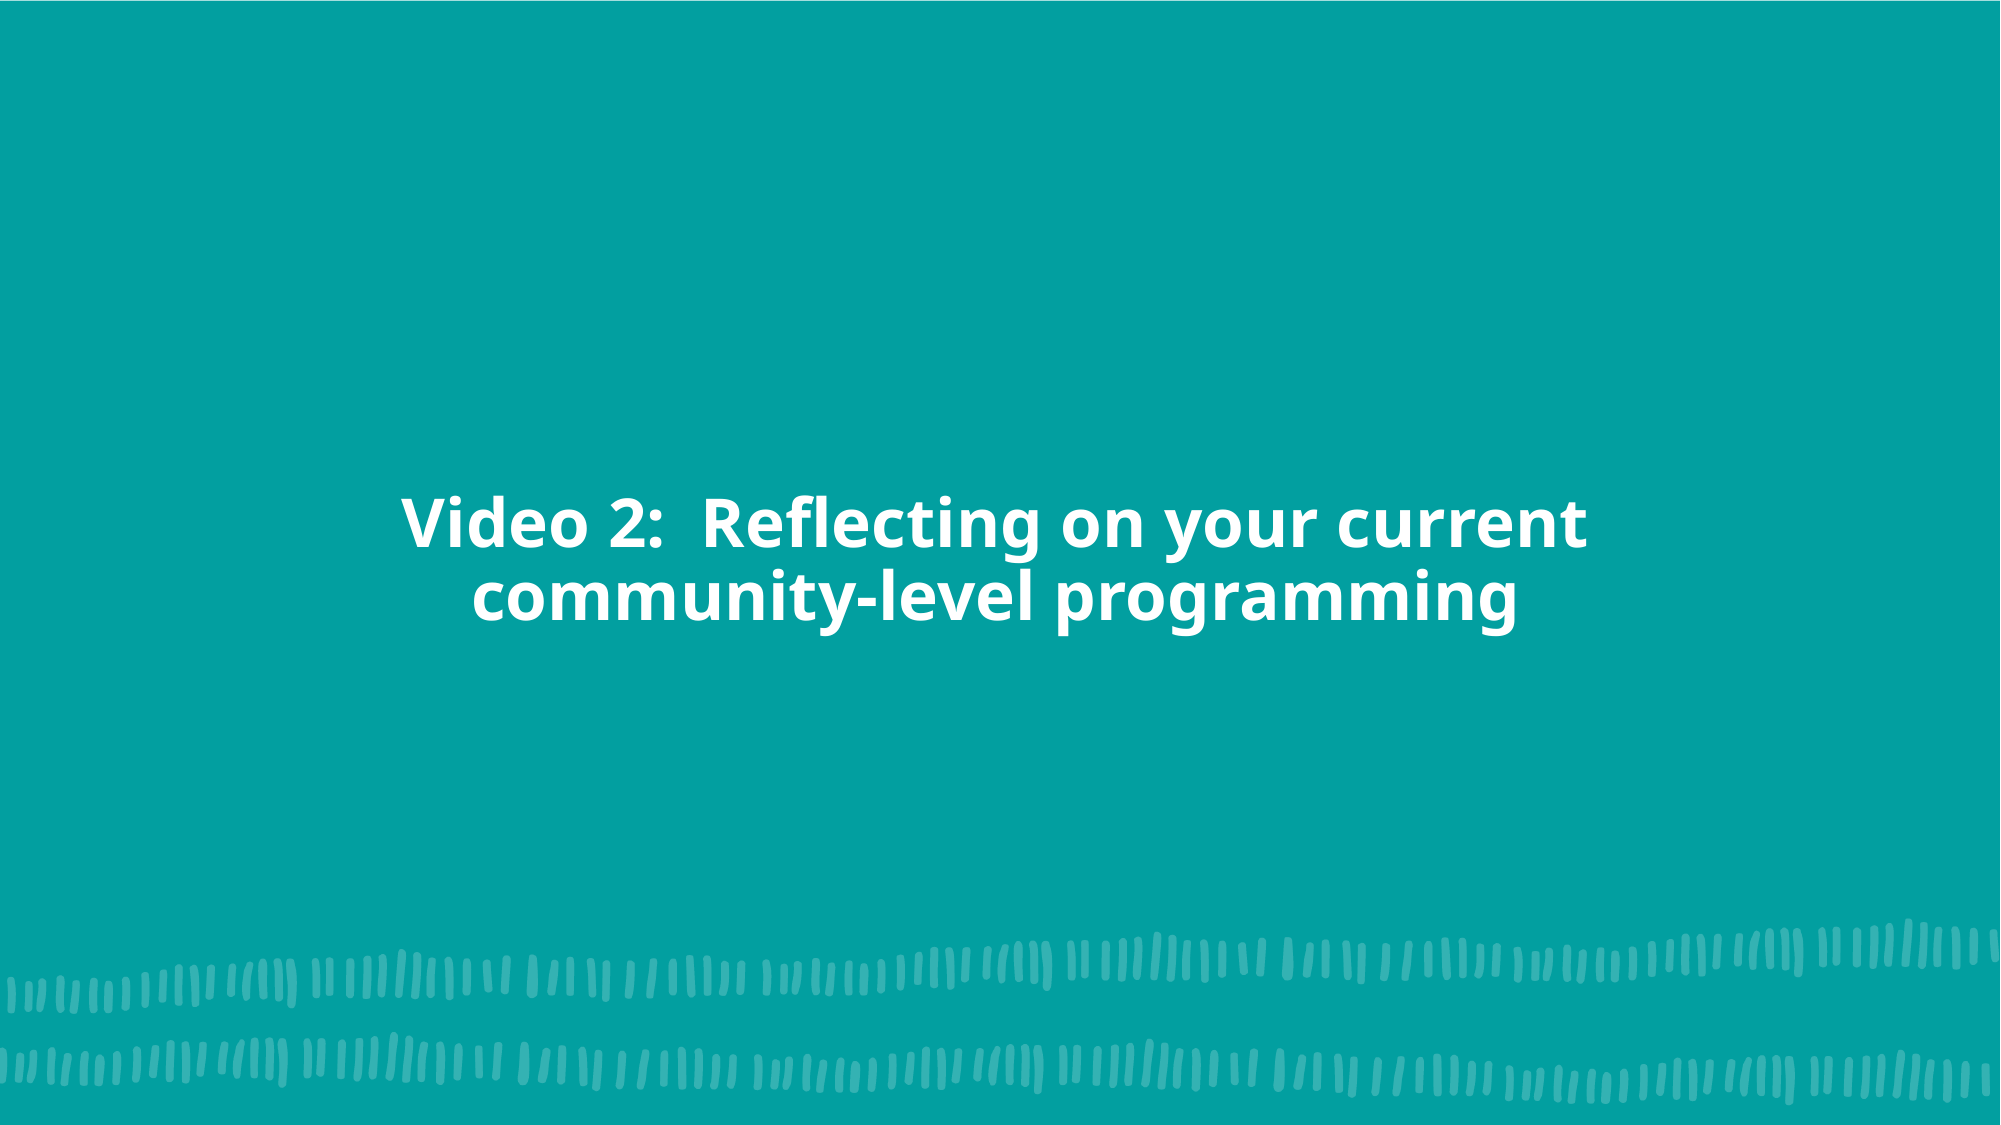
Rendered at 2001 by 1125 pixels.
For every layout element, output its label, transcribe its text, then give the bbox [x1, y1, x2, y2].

title Video 2: Reflecting on your current community-level programming [352, 455, 1640, 670]
picture [0, 890, 2000, 1125]
